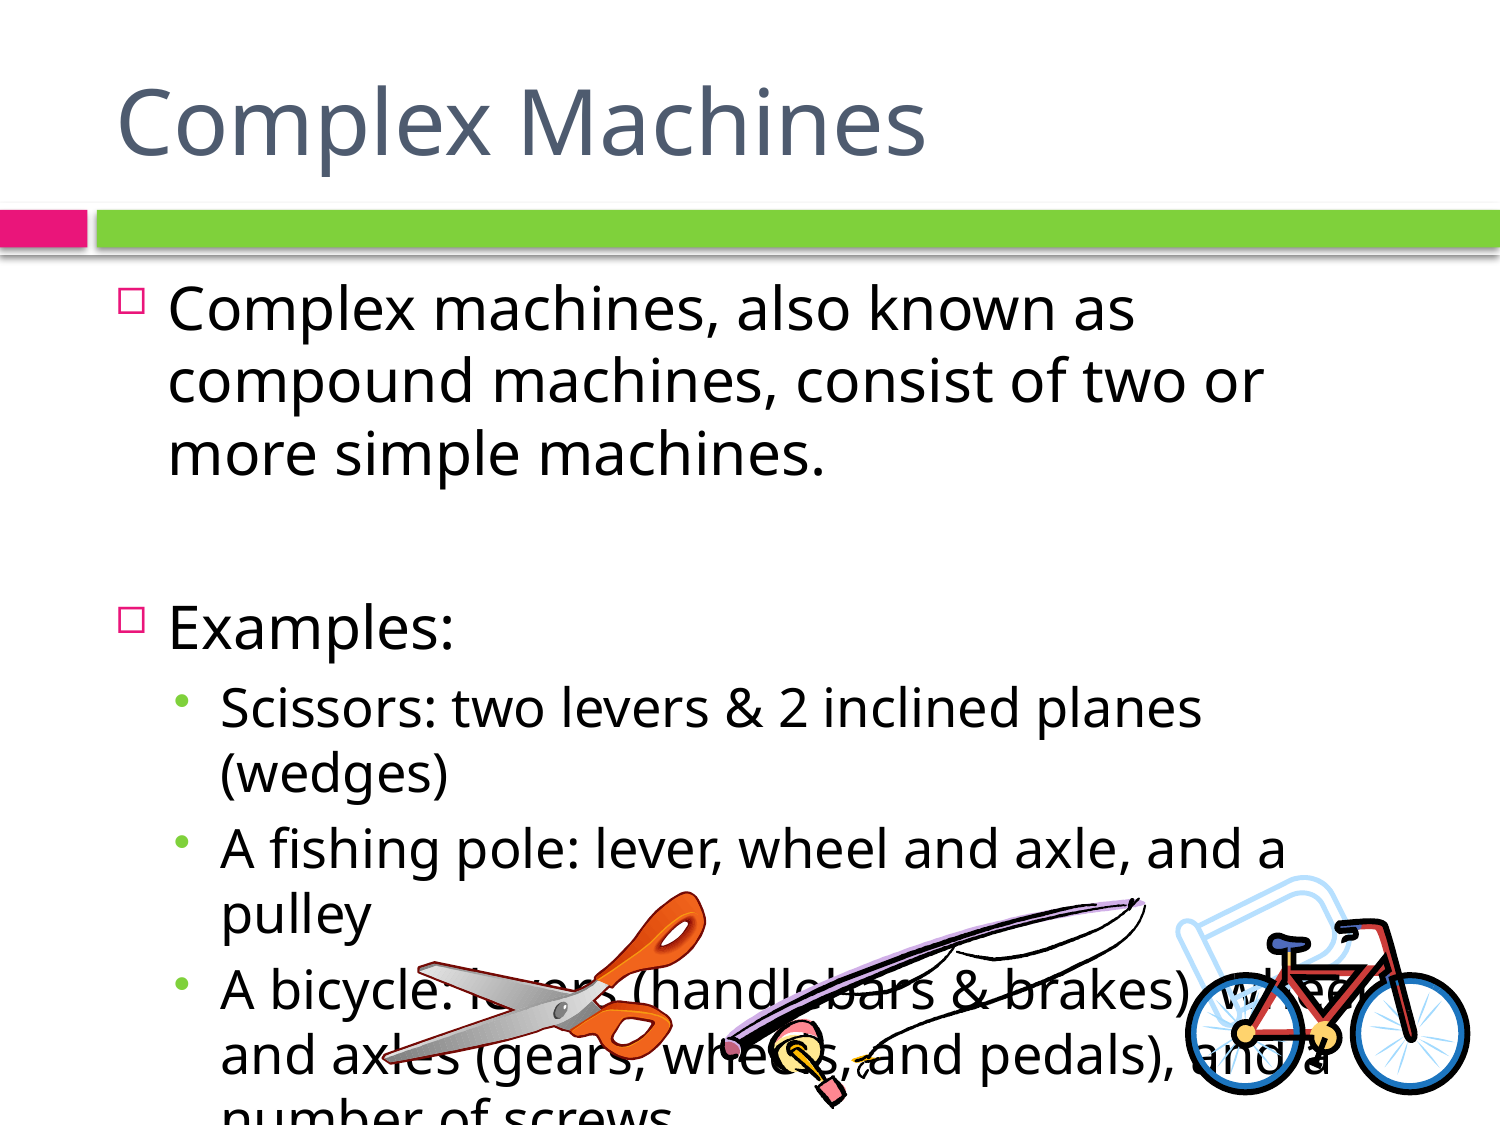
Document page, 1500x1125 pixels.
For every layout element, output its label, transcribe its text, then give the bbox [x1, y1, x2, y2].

list Complex machines, also known as compound machines, consist of two or more simple machines. Examples: Scissors: two levers & 2 inclined planes (wedges) A fishing pole: lever, wheel and axle, and a pulley A bicycle: levers (handlebars & brakes), wheel and axles (gears, wheels, and pedals), and a number of screws. [100, 262, 1438, 1000]
picture [428, 829, 677, 1125]
picture [1174, 874, 1471, 1096]
picture [877, 764, 999, 1125]
title Complex Machines [100, 37, 1438, 200]
